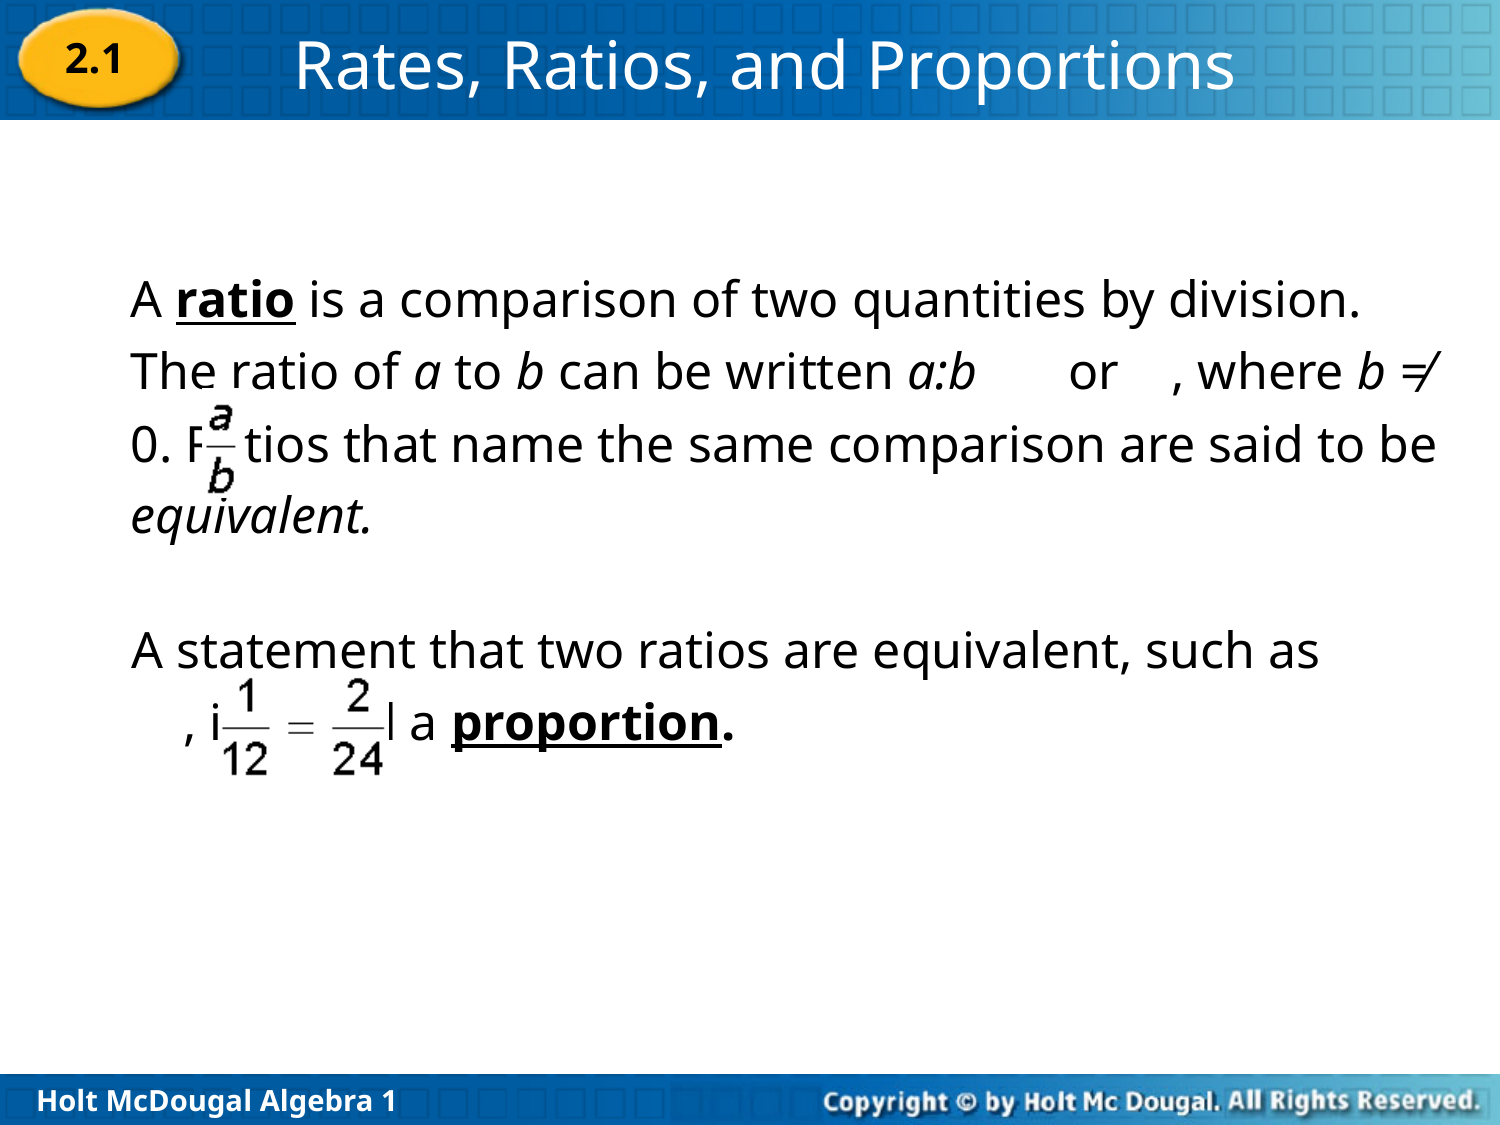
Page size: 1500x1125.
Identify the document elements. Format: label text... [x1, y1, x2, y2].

text_box 2.1 [50, 24, 175, 90]
text_box A ratio is a comparison of two quantities by division. The ratio of a to b can be written a:b or , where b ≠ 0. Ratios that name the same comparison are said to be equivalent. [116, 248, 1475, 552]
picture [202, 388, 242, 499]
picture [0, 1074, 1500, 1125]
picture [218, 669, 390, 780]
picture [0, 0, 1500, 120]
text_box A statement that two ratios are equivalent, such as , is called a proportion. [116, 598, 1438, 758]
